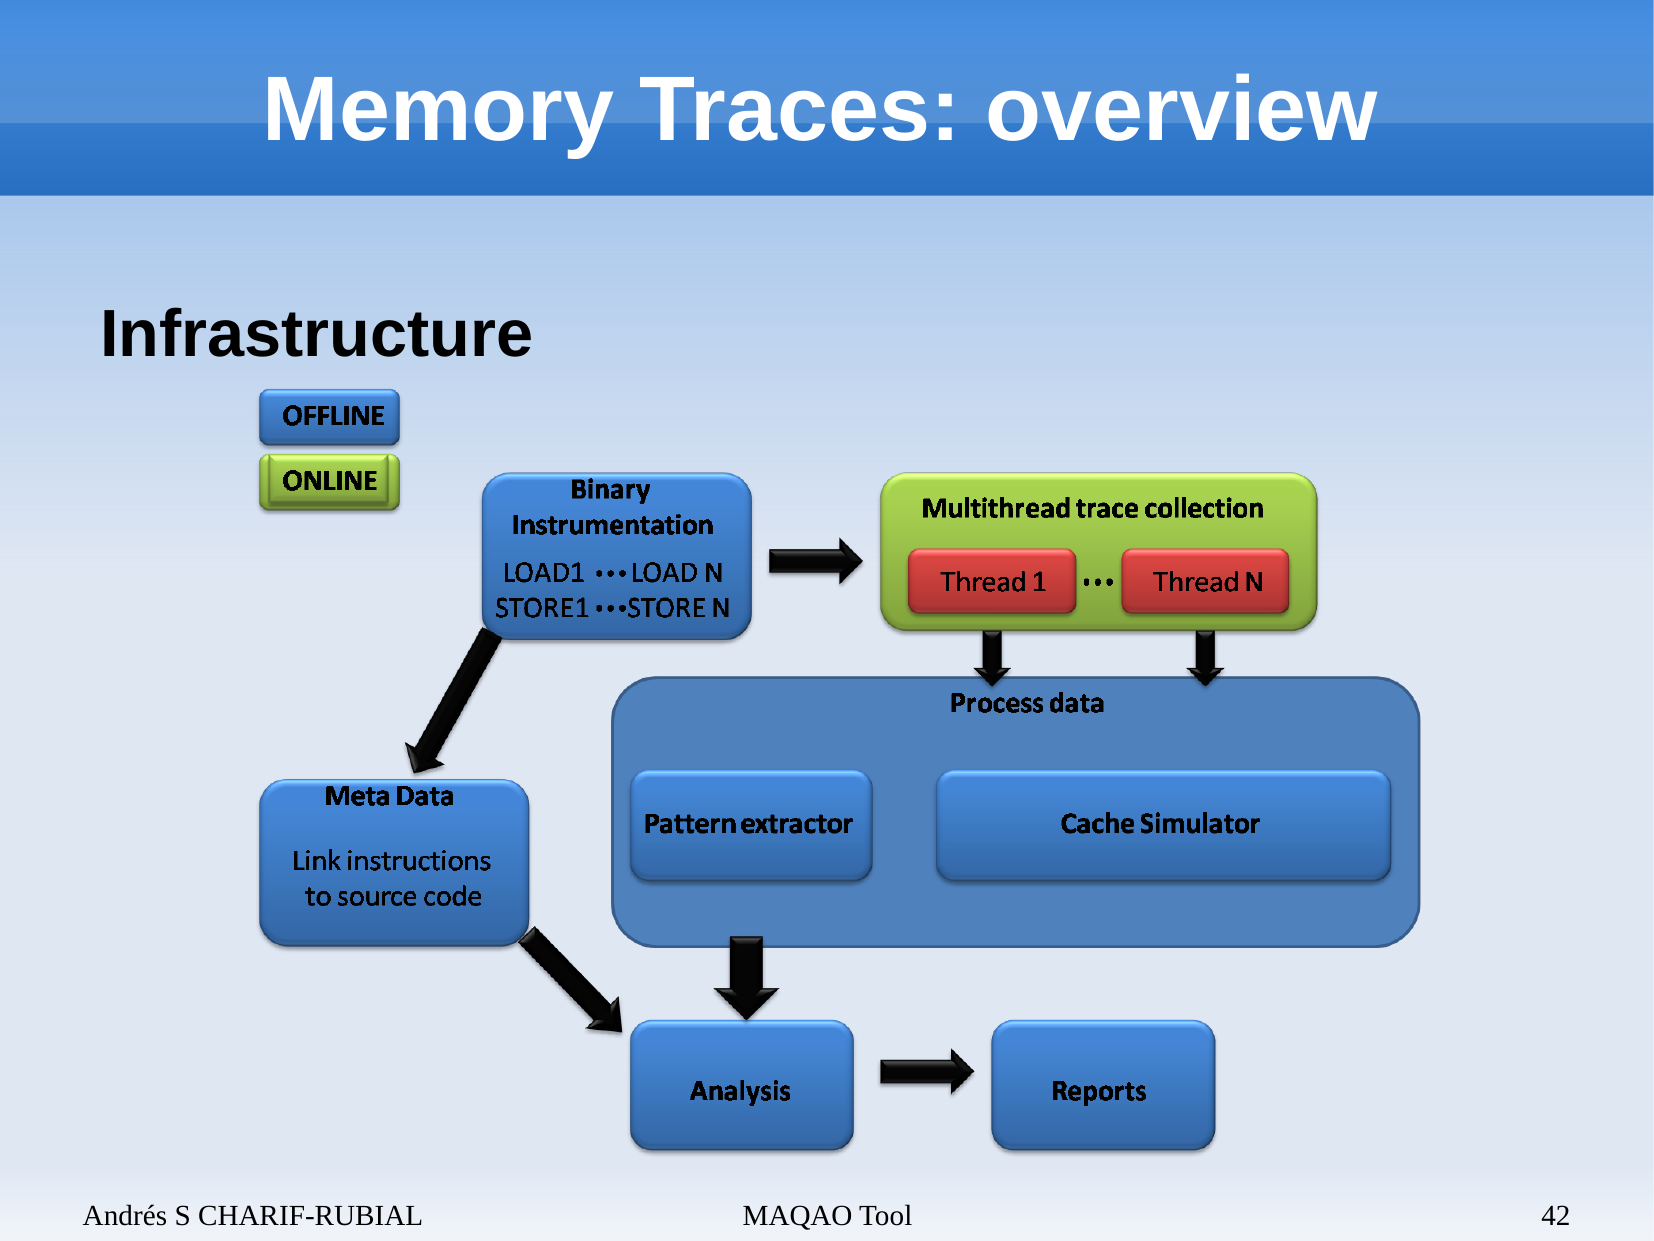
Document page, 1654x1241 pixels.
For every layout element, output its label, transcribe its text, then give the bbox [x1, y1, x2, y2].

title Memory Traces: overview [76, 0, 1565, 207]
list Infrastructure [82, 290, 1571, 1109]
slide_number 42 [1185, 1196, 1571, 1241]
slide_number Andrés S CHARIF-RUBIAL [82, 1196, 468, 1241]
picture [0, 0, 1654, 1241]
footer MAQAO Tool [565, 1196, 1090, 1241]
